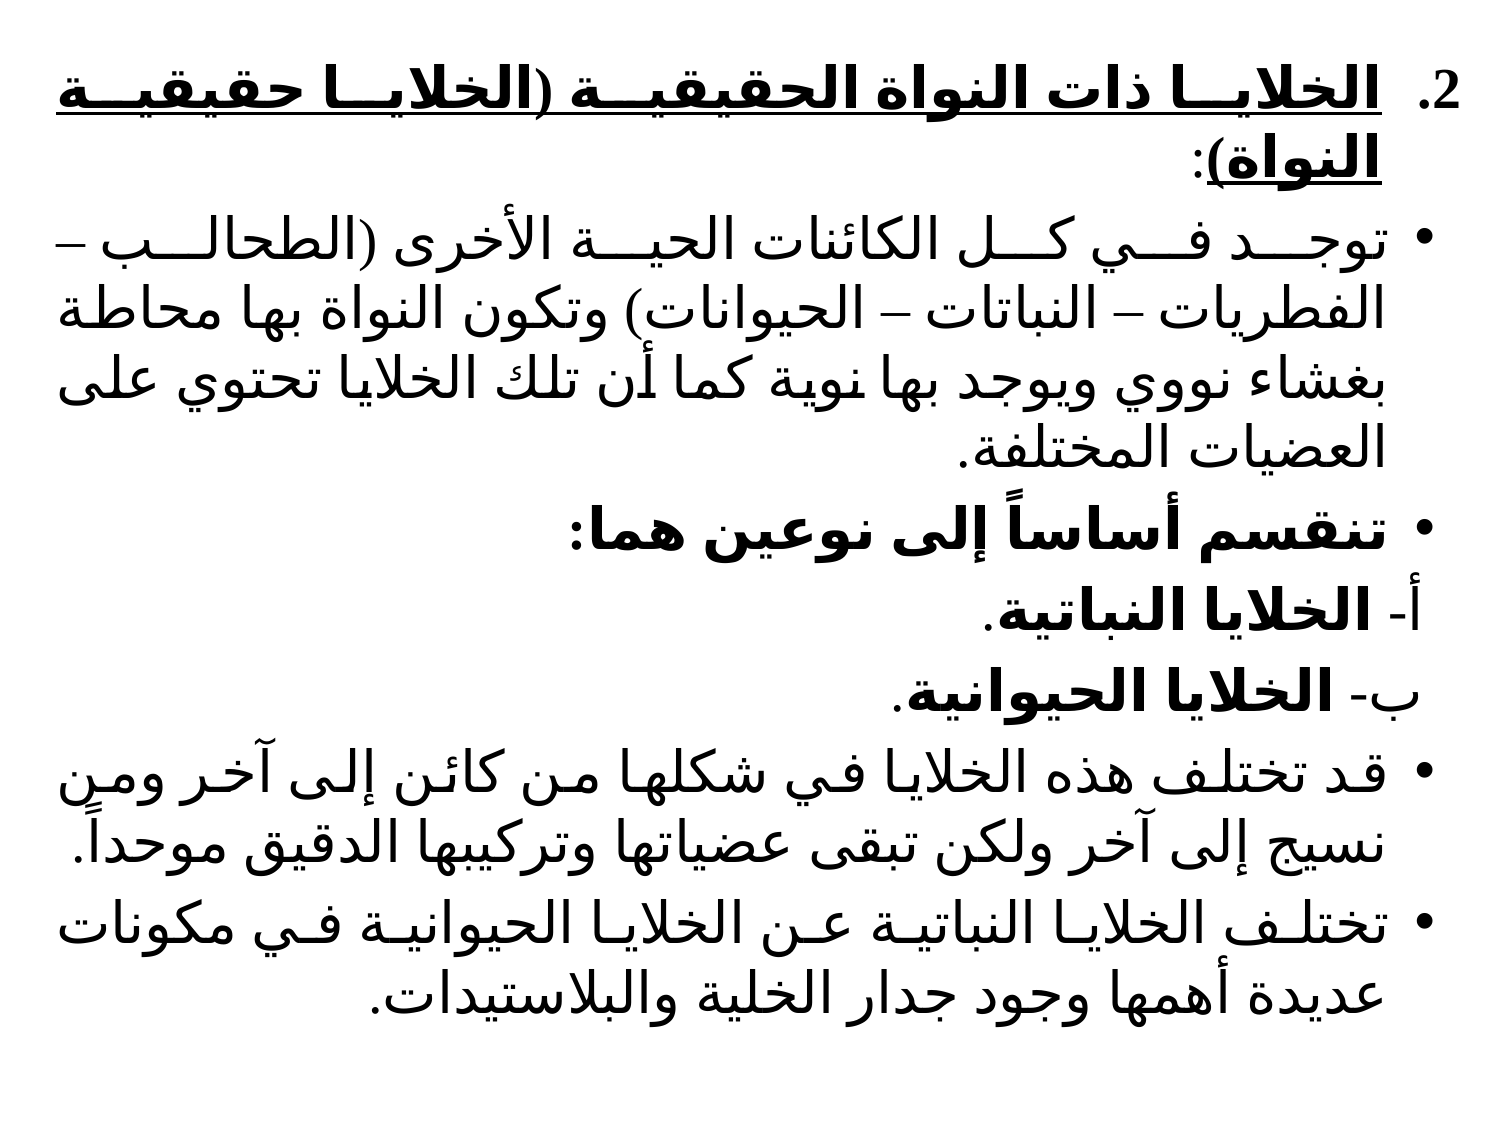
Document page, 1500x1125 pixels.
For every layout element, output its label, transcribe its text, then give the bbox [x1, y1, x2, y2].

list الخلايا ذات النواة الحقيقية (الخلايا حقيقية النواة): توجد في كل الكائنات الحية الأخرى (الطحالب – الفطريات – النباتات – الحيوانات) وتكون النواة بها محاطة بغشاء نووي ويوجد بها نوية كما أن تلك الخلايا تحتوي على العضيات المختلفة. تنقسم أساساً إلى نوعين هما: أ- الخلايا النباتية. ب- الخلايا الحيوانية. قد تختلف هذه الخلايا في شكلها من كائن إلى آخر ومن نسيج إلى آخر ولكن تبقى عضياتها وتركيبها الدقيق موحداً. تختلف الخلايا النباتية عن الخلايا الحيوانية في مكونات عديدة أهمها وجود جدار الخلية والبلاستيدات. [41, 42, 1471, 1035]
